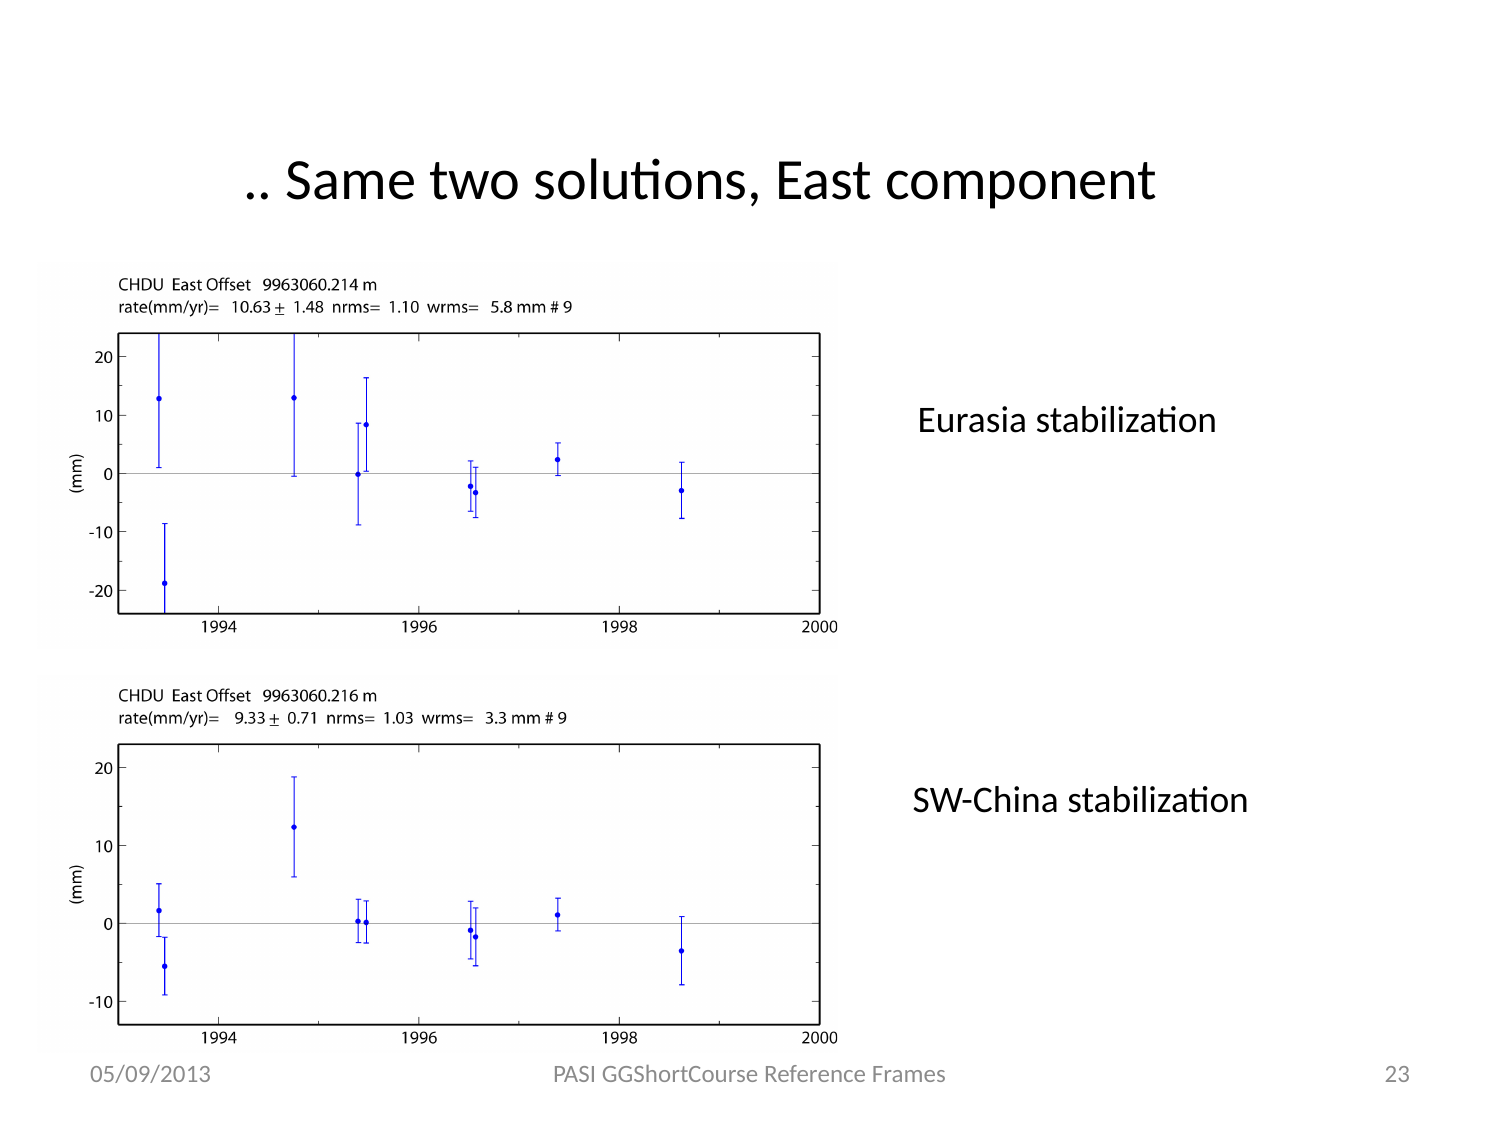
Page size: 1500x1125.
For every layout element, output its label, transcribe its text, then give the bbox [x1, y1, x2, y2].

picture [37, 262, 838, 649]
text_box .. Same two solutions, East component [215, 133, 1173, 219]
text_box Eurasia stabilization [902, 387, 1233, 448]
footer PASI GGShortCourse Reference Frames [512, 1042, 988, 1103]
picture [37, 674, 838, 1053]
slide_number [75, 1061, 425, 1103]
slide_number 23 [1074, 1042, 1425, 1103]
text_box SW-China stabilization [897, 754, 1273, 828]
